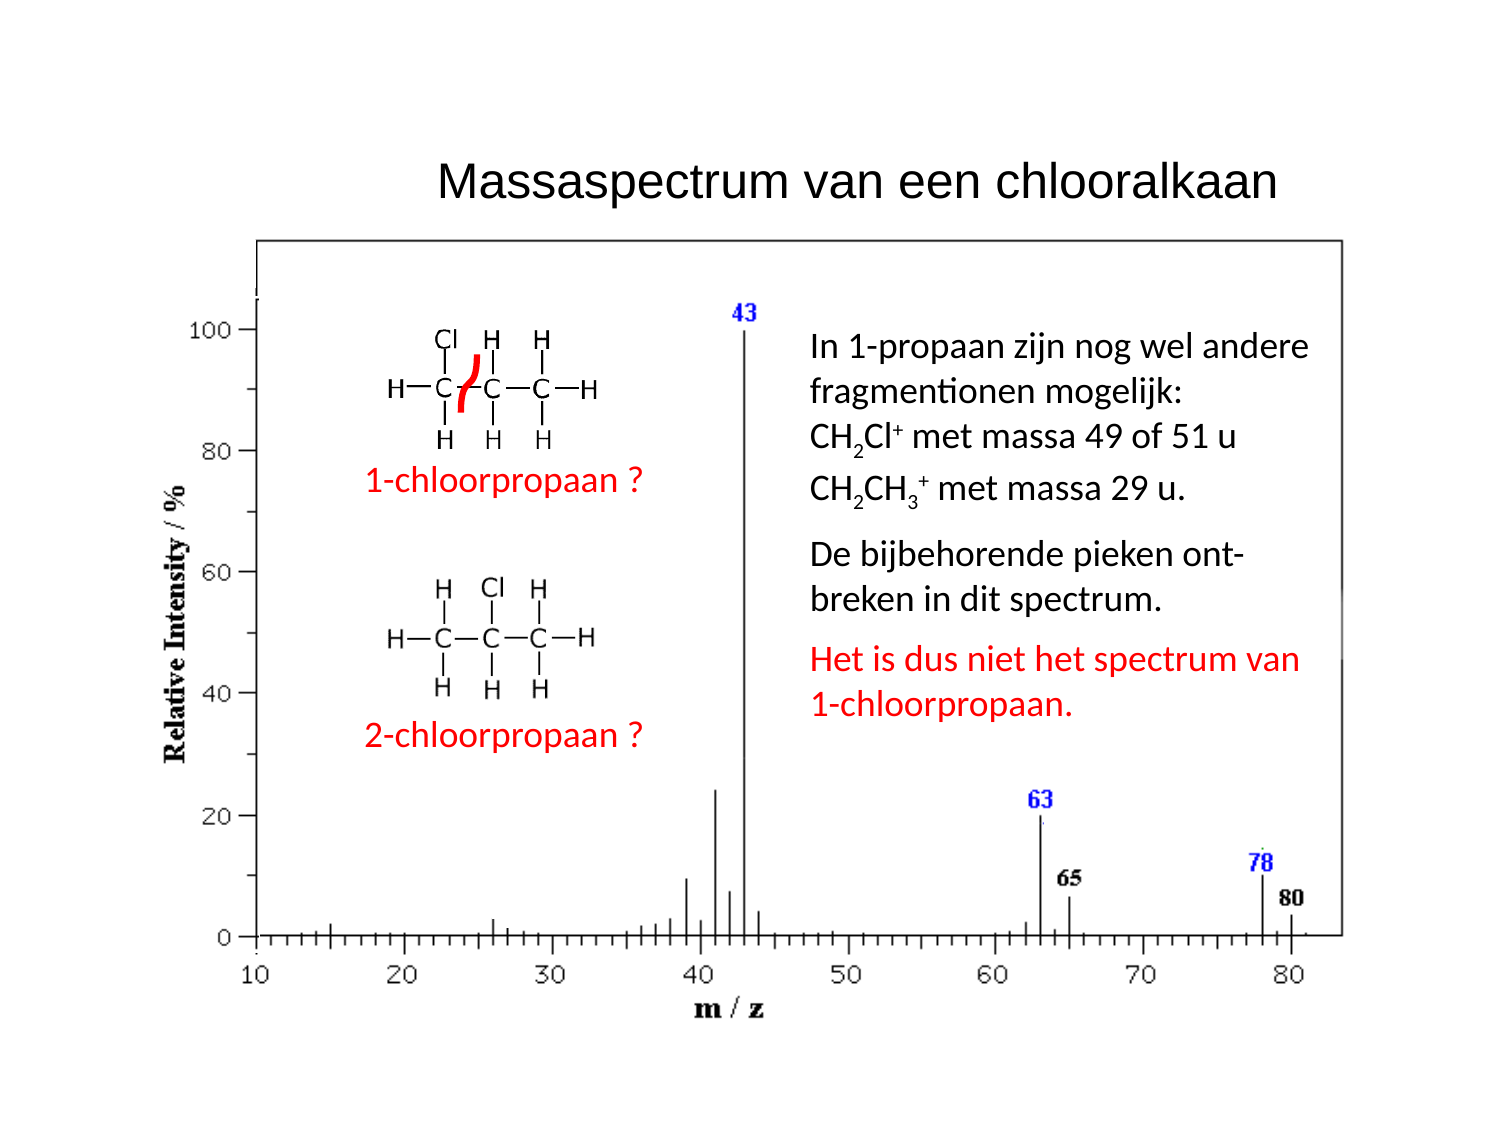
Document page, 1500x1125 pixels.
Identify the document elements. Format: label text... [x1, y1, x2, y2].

text_box Massaspectrum van een chlooralkaan [422, 140, 1470, 216]
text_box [154, 241, 259, 952]
picture [380, 572, 606, 708]
picture [375, 323, 606, 458]
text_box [143, 224, 1356, 1020]
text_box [439, 375, 498, 392]
